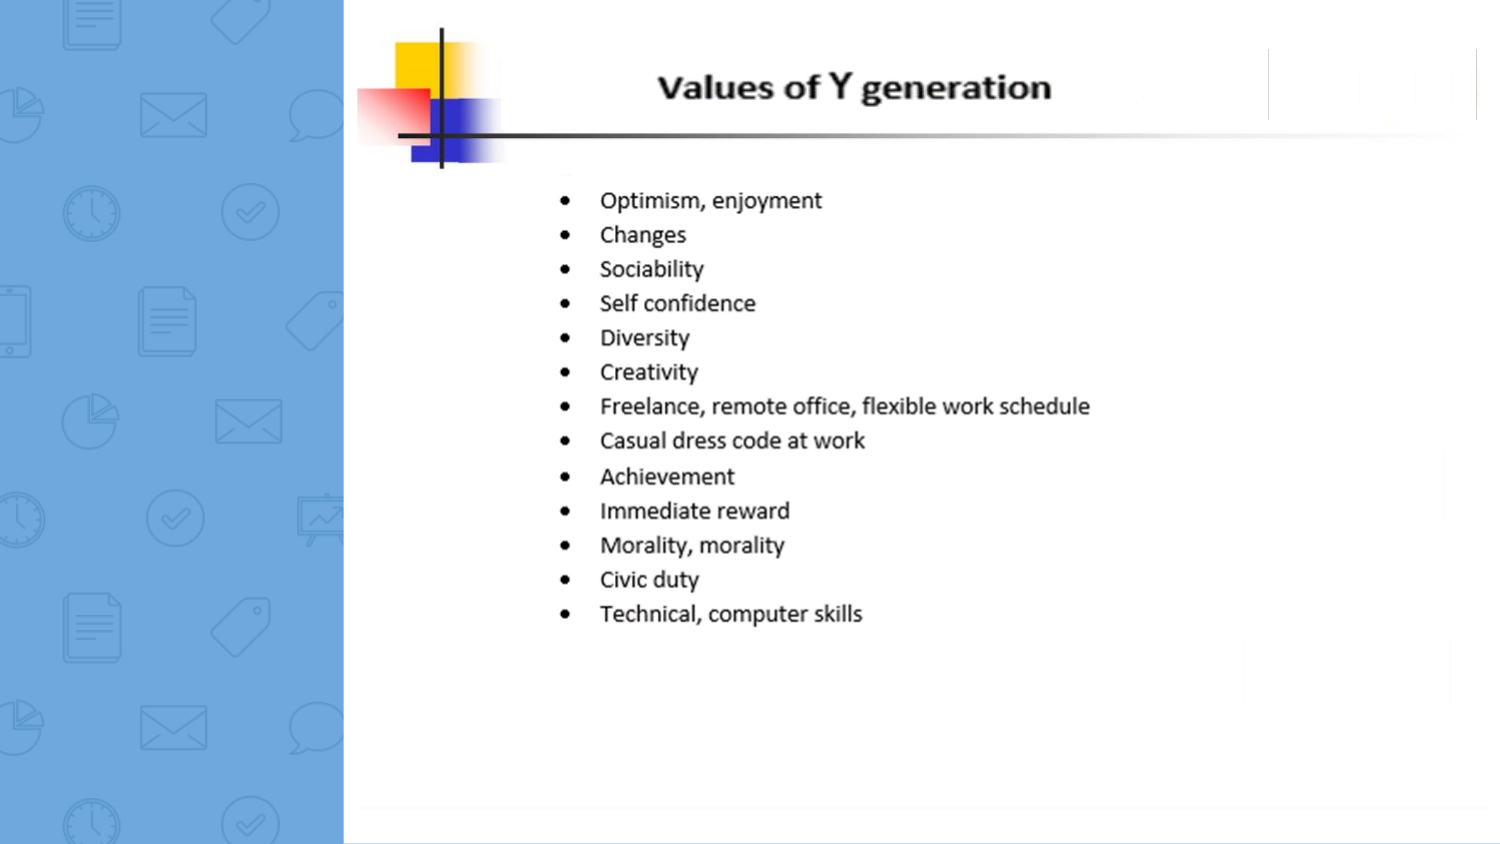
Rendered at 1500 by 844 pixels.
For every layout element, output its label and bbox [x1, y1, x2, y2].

picture [356, 17, 1490, 810]
